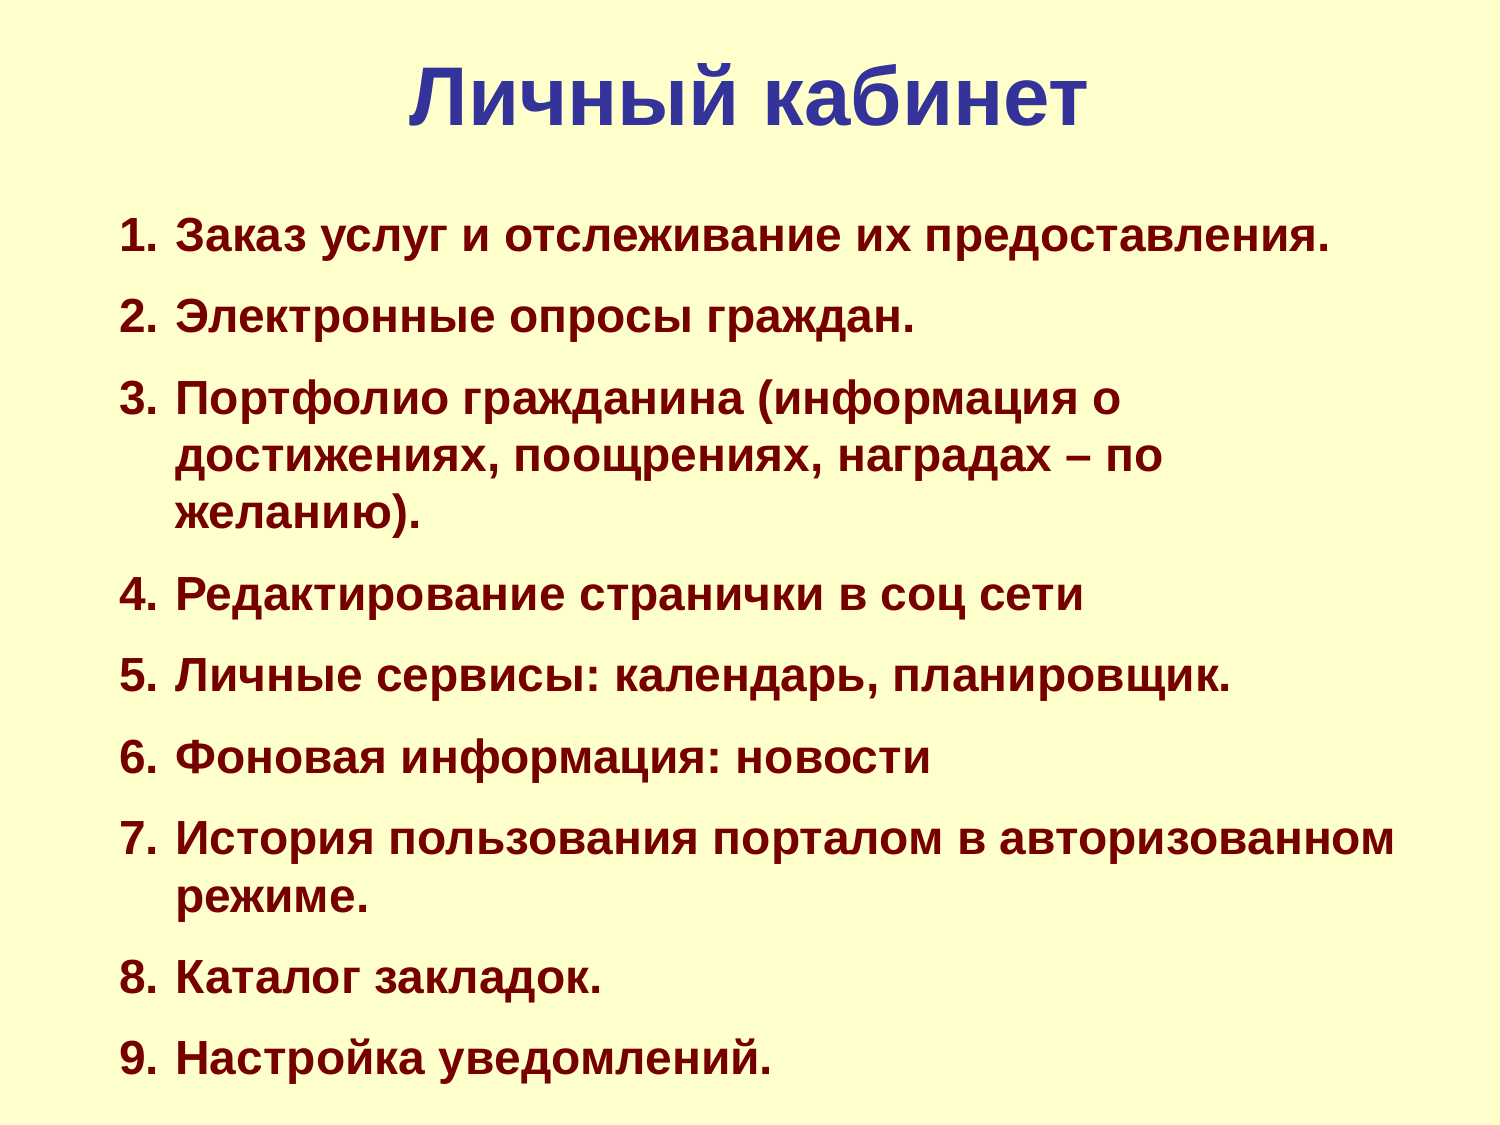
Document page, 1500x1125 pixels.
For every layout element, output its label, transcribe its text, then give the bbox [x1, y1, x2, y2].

text_box Заказ услуг и отслеживание их предоставления. Электронные опросы граждан. Портфолио гражданина (информация о достижениях, поощрениях, наградах – по желанию). Редактирование странички в соц сети Личные сервисы: календарь, планировщик. Фоновая информация: новости История пользования порталом в авторизованном режиме. Каталог закладок. Настройка уведомлений. [74, 195, 1413, 1092]
text_box Личный кабинет [0, 34, 1500, 150]
